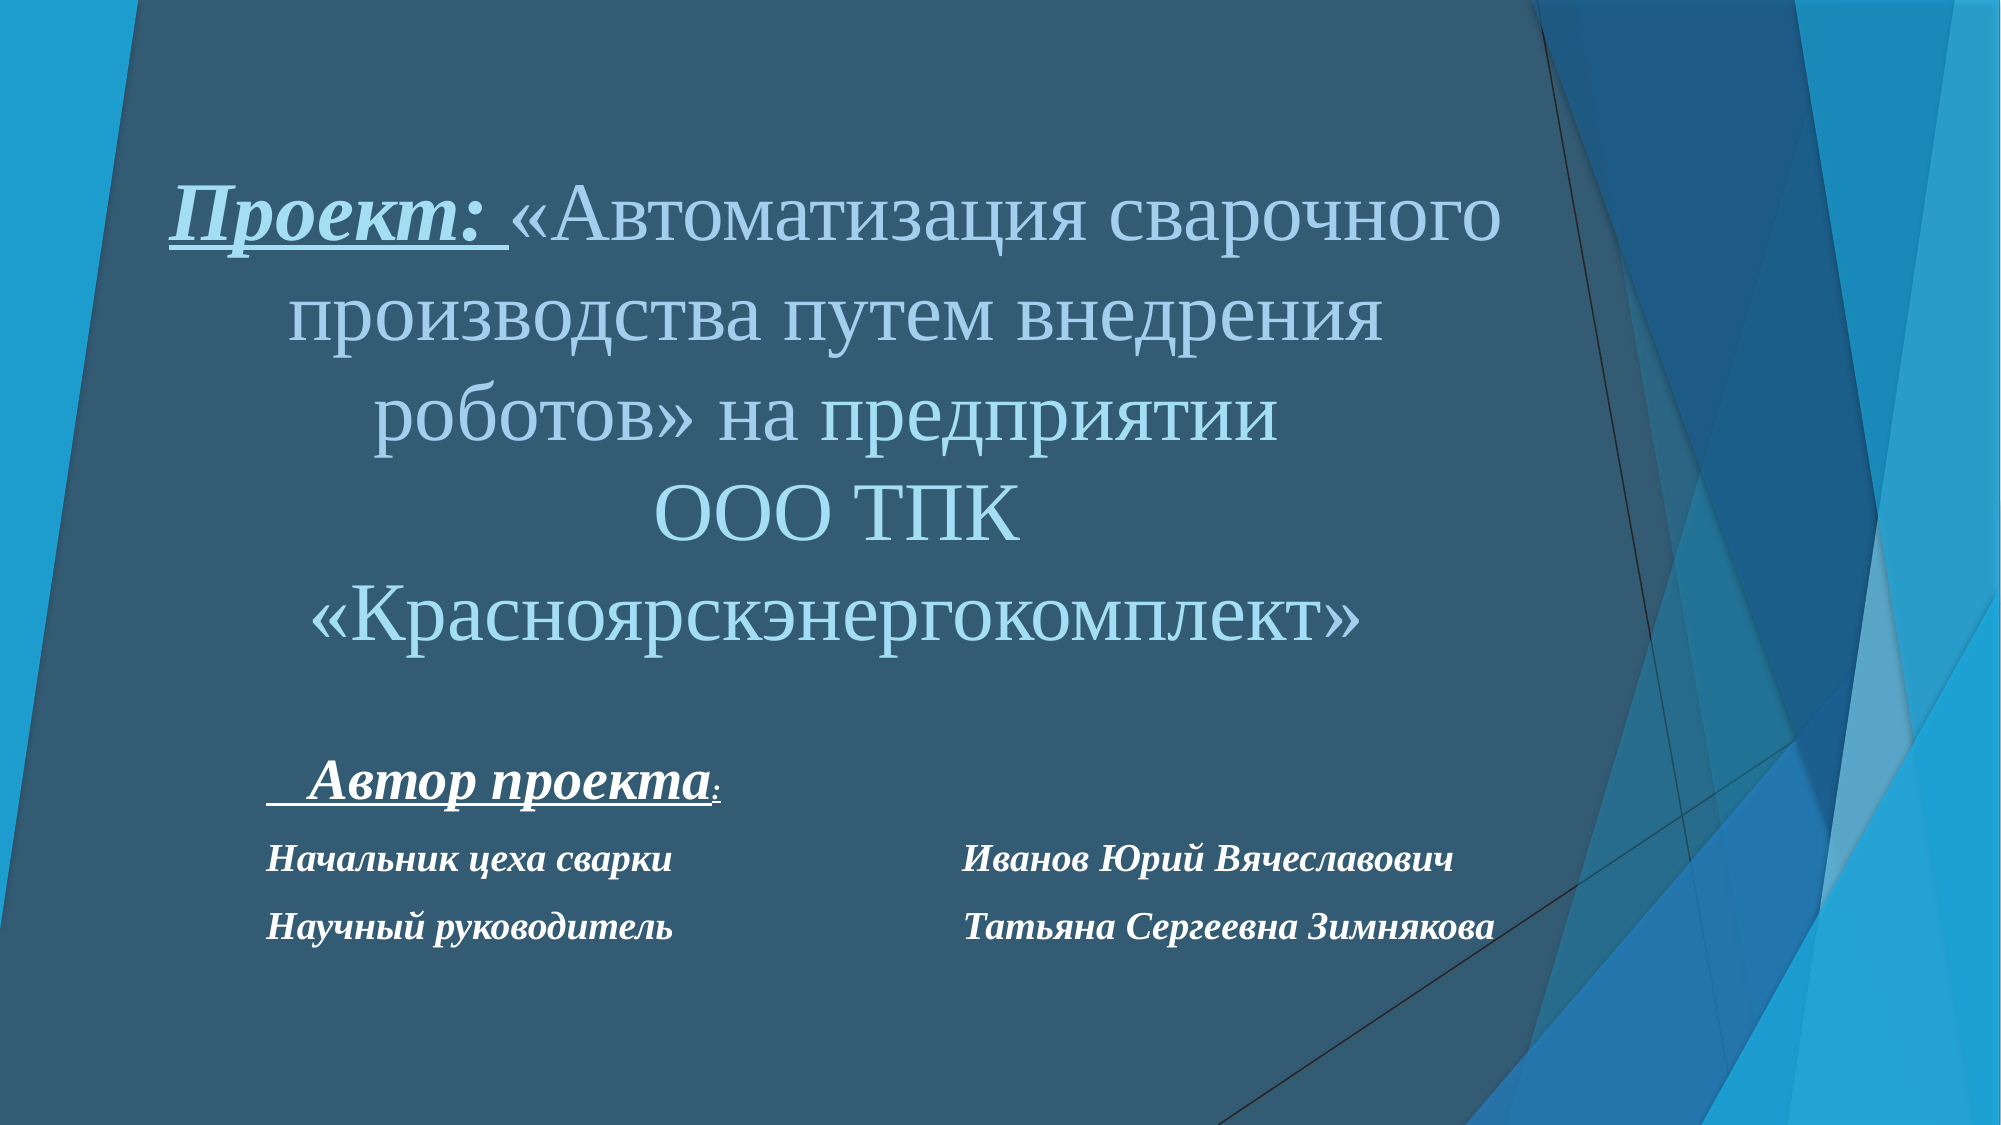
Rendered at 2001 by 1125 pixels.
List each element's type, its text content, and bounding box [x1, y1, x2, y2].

title Проект: «Автоматизация сварочного производства путем внедрения роботов» на предприятии ООО ТПК «Красноярскэнергокомплект» [141, 0, 1533, 665]
subtitle Автор проекта: Начальник цеха сварки Иванов Юрий Вячеславович Научный руководитель Татьяна Сергеевна Зимнякова [250, 733, 1526, 1031]
